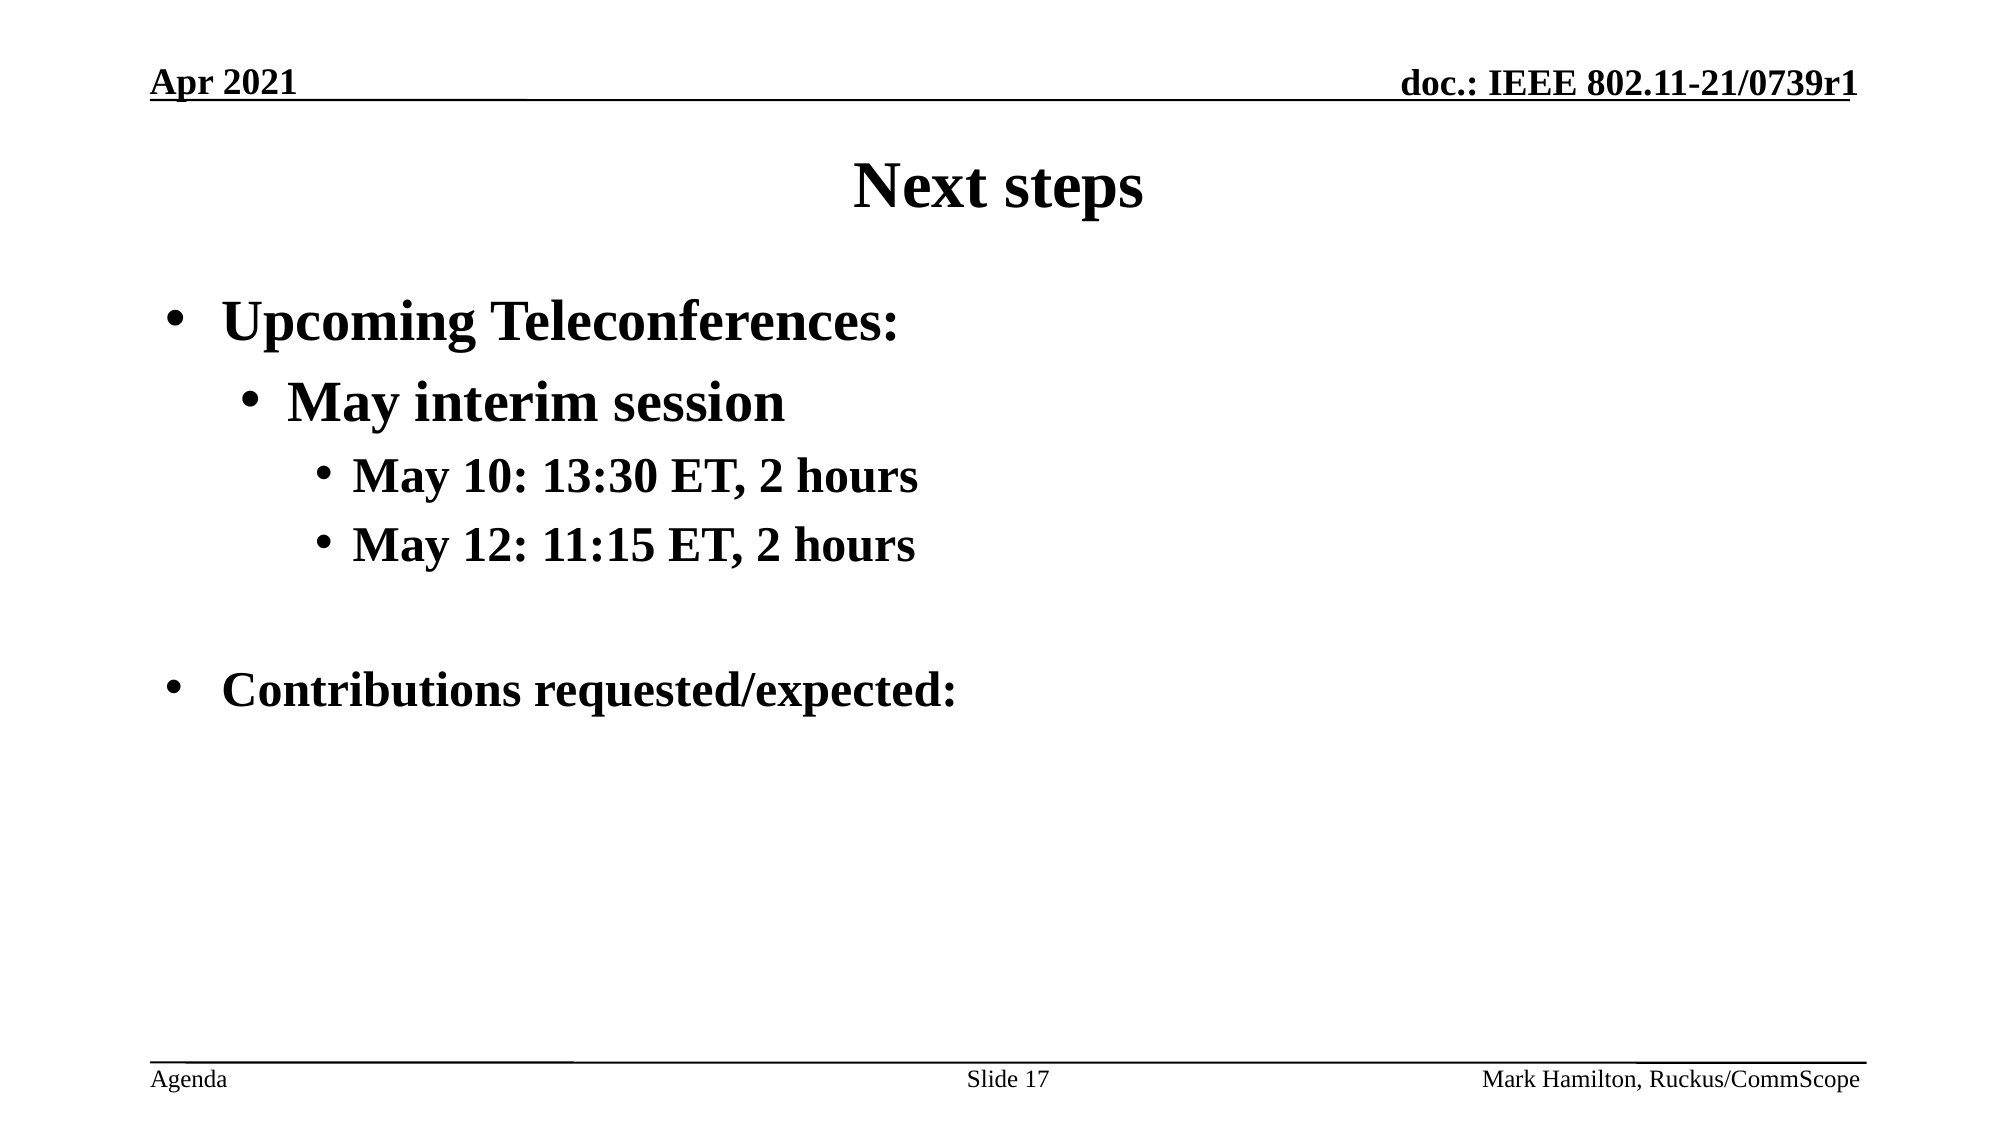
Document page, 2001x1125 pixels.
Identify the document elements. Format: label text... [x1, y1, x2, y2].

list Upcoming Teleconferences: May interim session May 10: 13:30 ET, 2 hours May 12: 11:15 ET, 2 hours Contributions requested/expected: [149, 274, 1850, 1063]
slide_number Slide 17 [950, 1061, 1067, 1123]
title Next steps [149, 112, 1850, 251]
